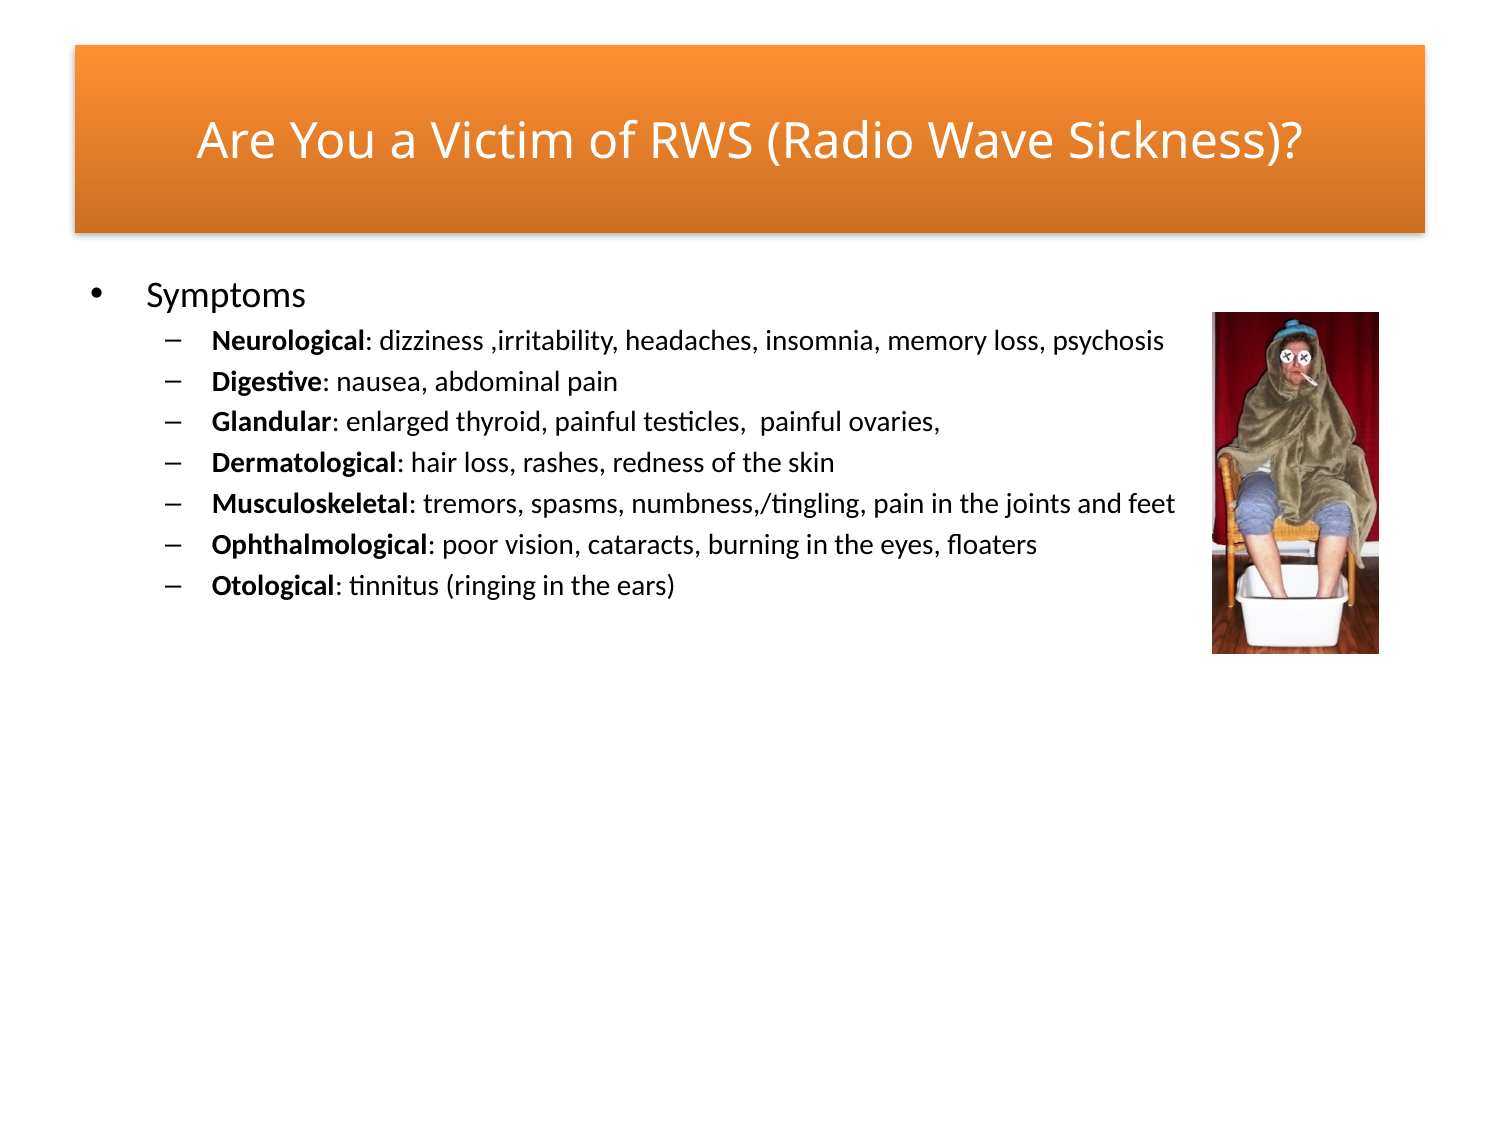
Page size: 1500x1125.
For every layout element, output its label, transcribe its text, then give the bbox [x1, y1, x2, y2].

picture [1212, 312, 1380, 654]
title Are You a Victim of RWS (Radio Wave Sickness)? [75, 45, 1425, 233]
list Symptoms Neurological: dizziness ,irritability, headaches, insomnia, memory loss, psychosis Digestive: nausea, abdominal pain Glandular: enlarged thyroid, painful testicles, painful ovaries, Dermatological: hair loss, rashes, redness of the skin Musculoskeletal: tremors, spasms, numbness,/tingling, pain in the joints and feet Ophthalmological: poor vision, cataracts, burning in the eyes, floaters Otological: tinnitus (ringing in the ears) [75, 262, 1425, 1005]
